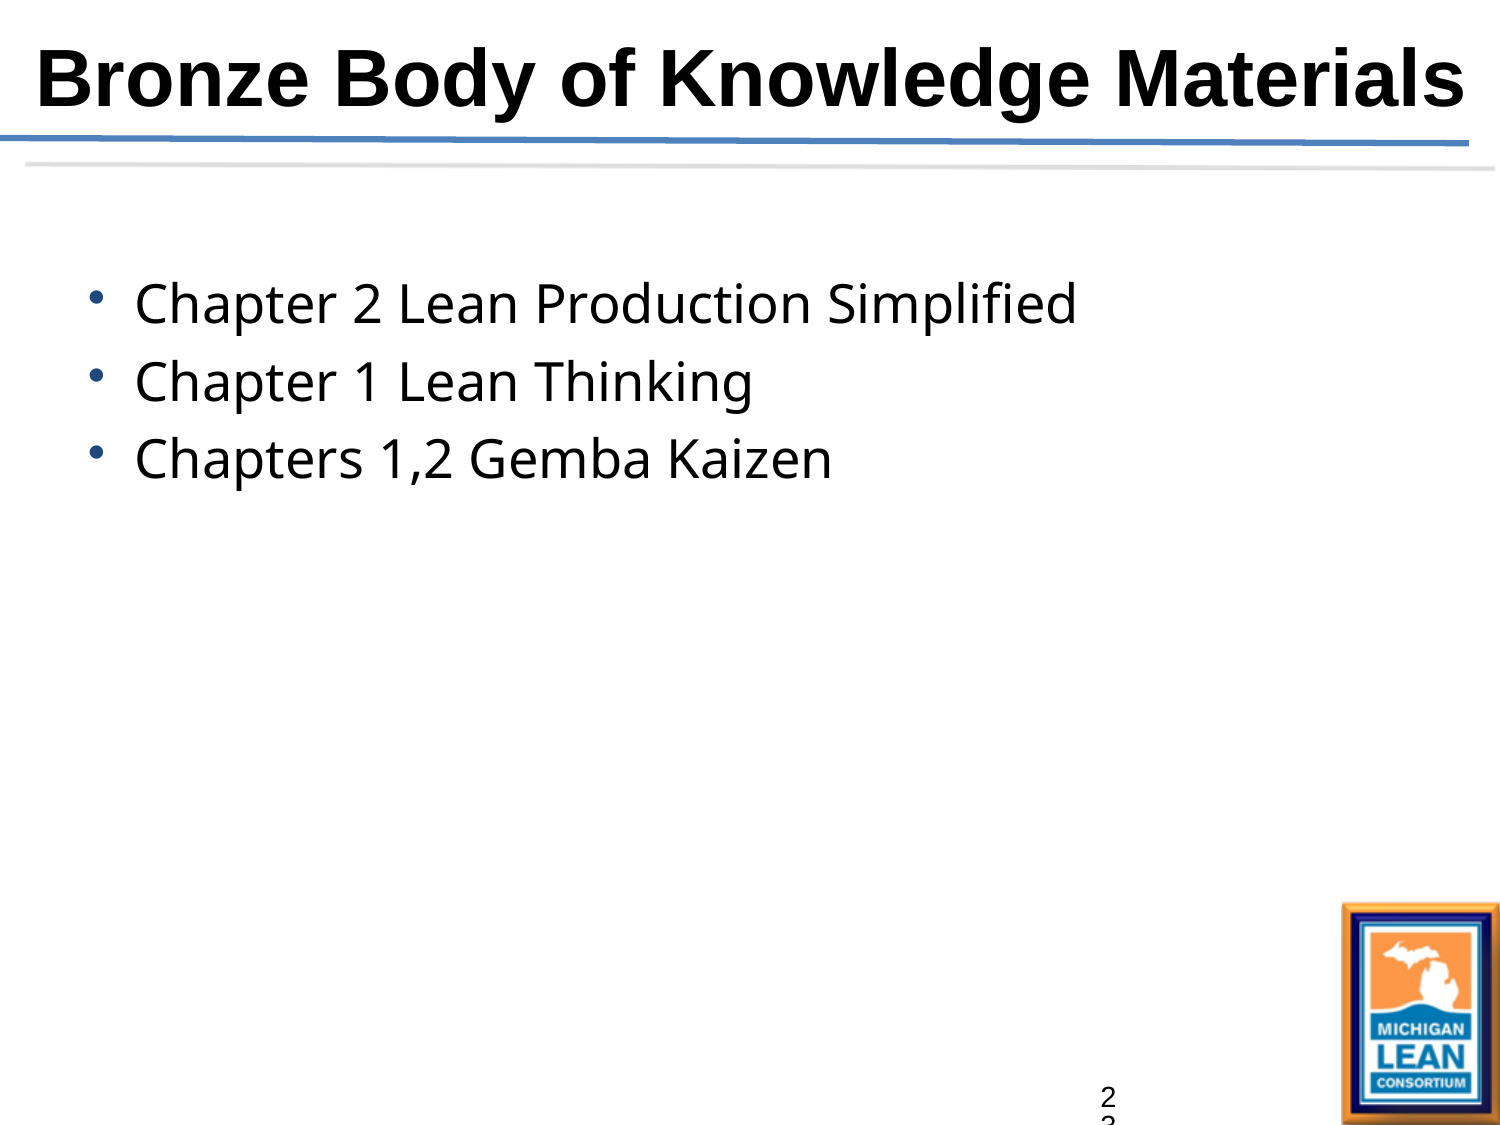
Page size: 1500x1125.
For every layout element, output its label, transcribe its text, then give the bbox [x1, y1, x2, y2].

picture [1327, 889, 1500, 1125]
list Chapter 2 Lean Production Simplified Chapter 1 Lean Thinking Chapters 1,2 Gemba Kaizen [75, 262, 1425, 1005]
text_box Bronze Body of Knowledge Materials [20, 17, 1500, 131]
slide_number 23 [1025, 1075, 1123, 1113]
picture [1378, 1023, 1464, 1035]
